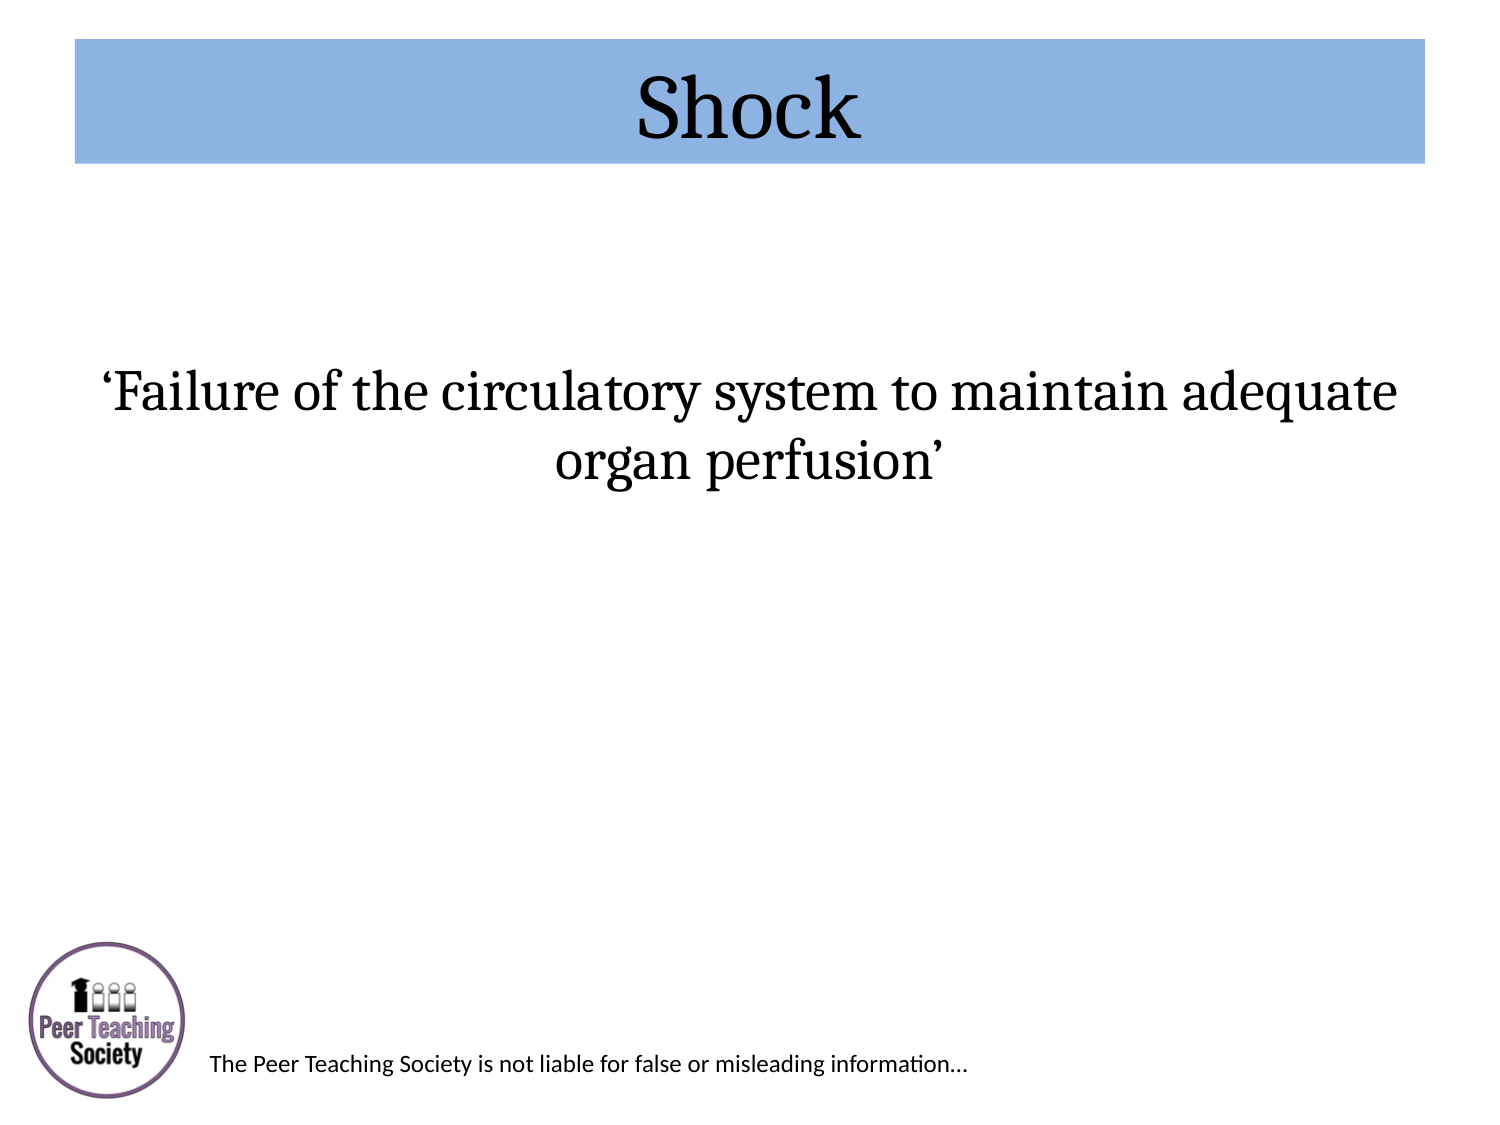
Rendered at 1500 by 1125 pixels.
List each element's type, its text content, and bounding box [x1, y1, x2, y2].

picture [24, 935, 195, 1105]
list ‘Failure of the circulatory system to maintain adequate organ perfusion’ [75, 262, 1425, 1005]
text_box The Peer Teaching Society is not liable for false or misleading information… [200, 1040, 1026, 1086]
text_box Shock [74, 39, 1425, 164]
